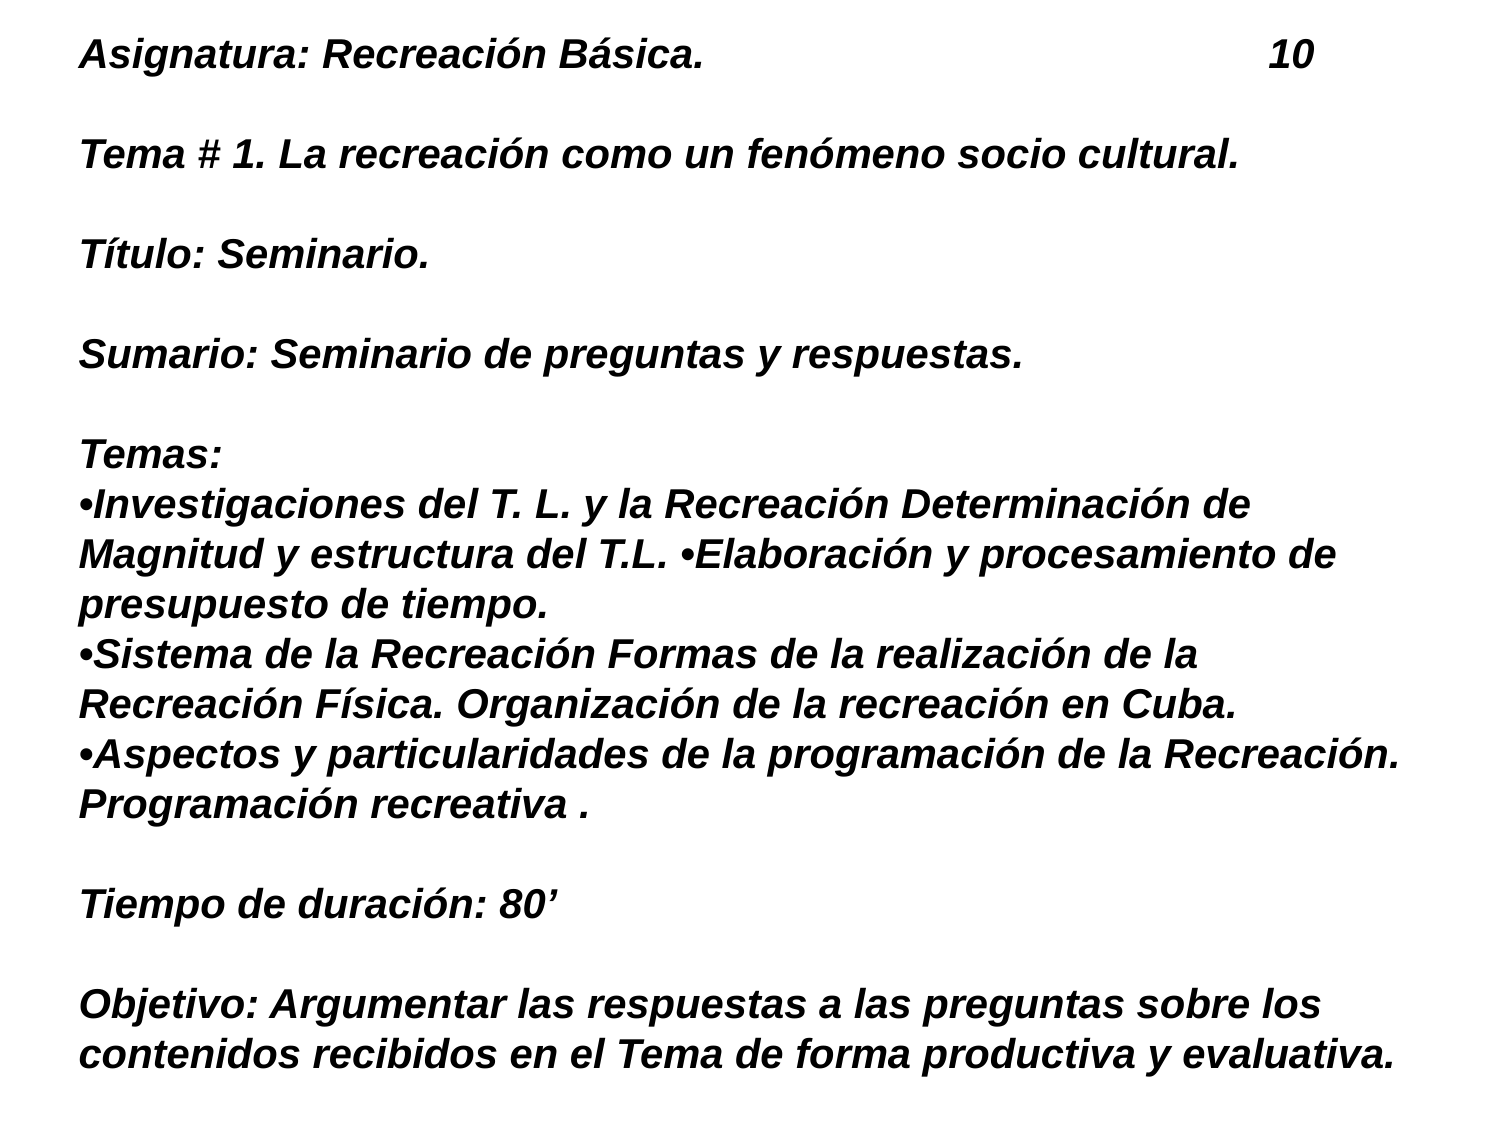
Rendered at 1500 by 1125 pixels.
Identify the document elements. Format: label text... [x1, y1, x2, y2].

text_box Asignatura: Recreación Básica. 10 Tema # 1. La recreación como un fenómeno socio cultural. Título: Seminario. Sumario: Seminario de preguntas y respuestas. Temas: •Investigaciones del T. L. y la Recreación Determinación de Magnitud y estructura del T.L. •Elaboración y procesamiento de presupuesto de tiempo. •Sistema de la Recreación Formas de la realización de la Recreación Física. Organización de la recreación en Cuba. •Aspectos y particularidades de la programación de la Recreación. Programación recreativa . Tiempo de duración: 80’ Objetivo: Argumentar las respuestas a las preguntas sobre los contenidos recibidos en el Tema de forma productiva y evaluativa. [63, 19, 1446, 1085]
